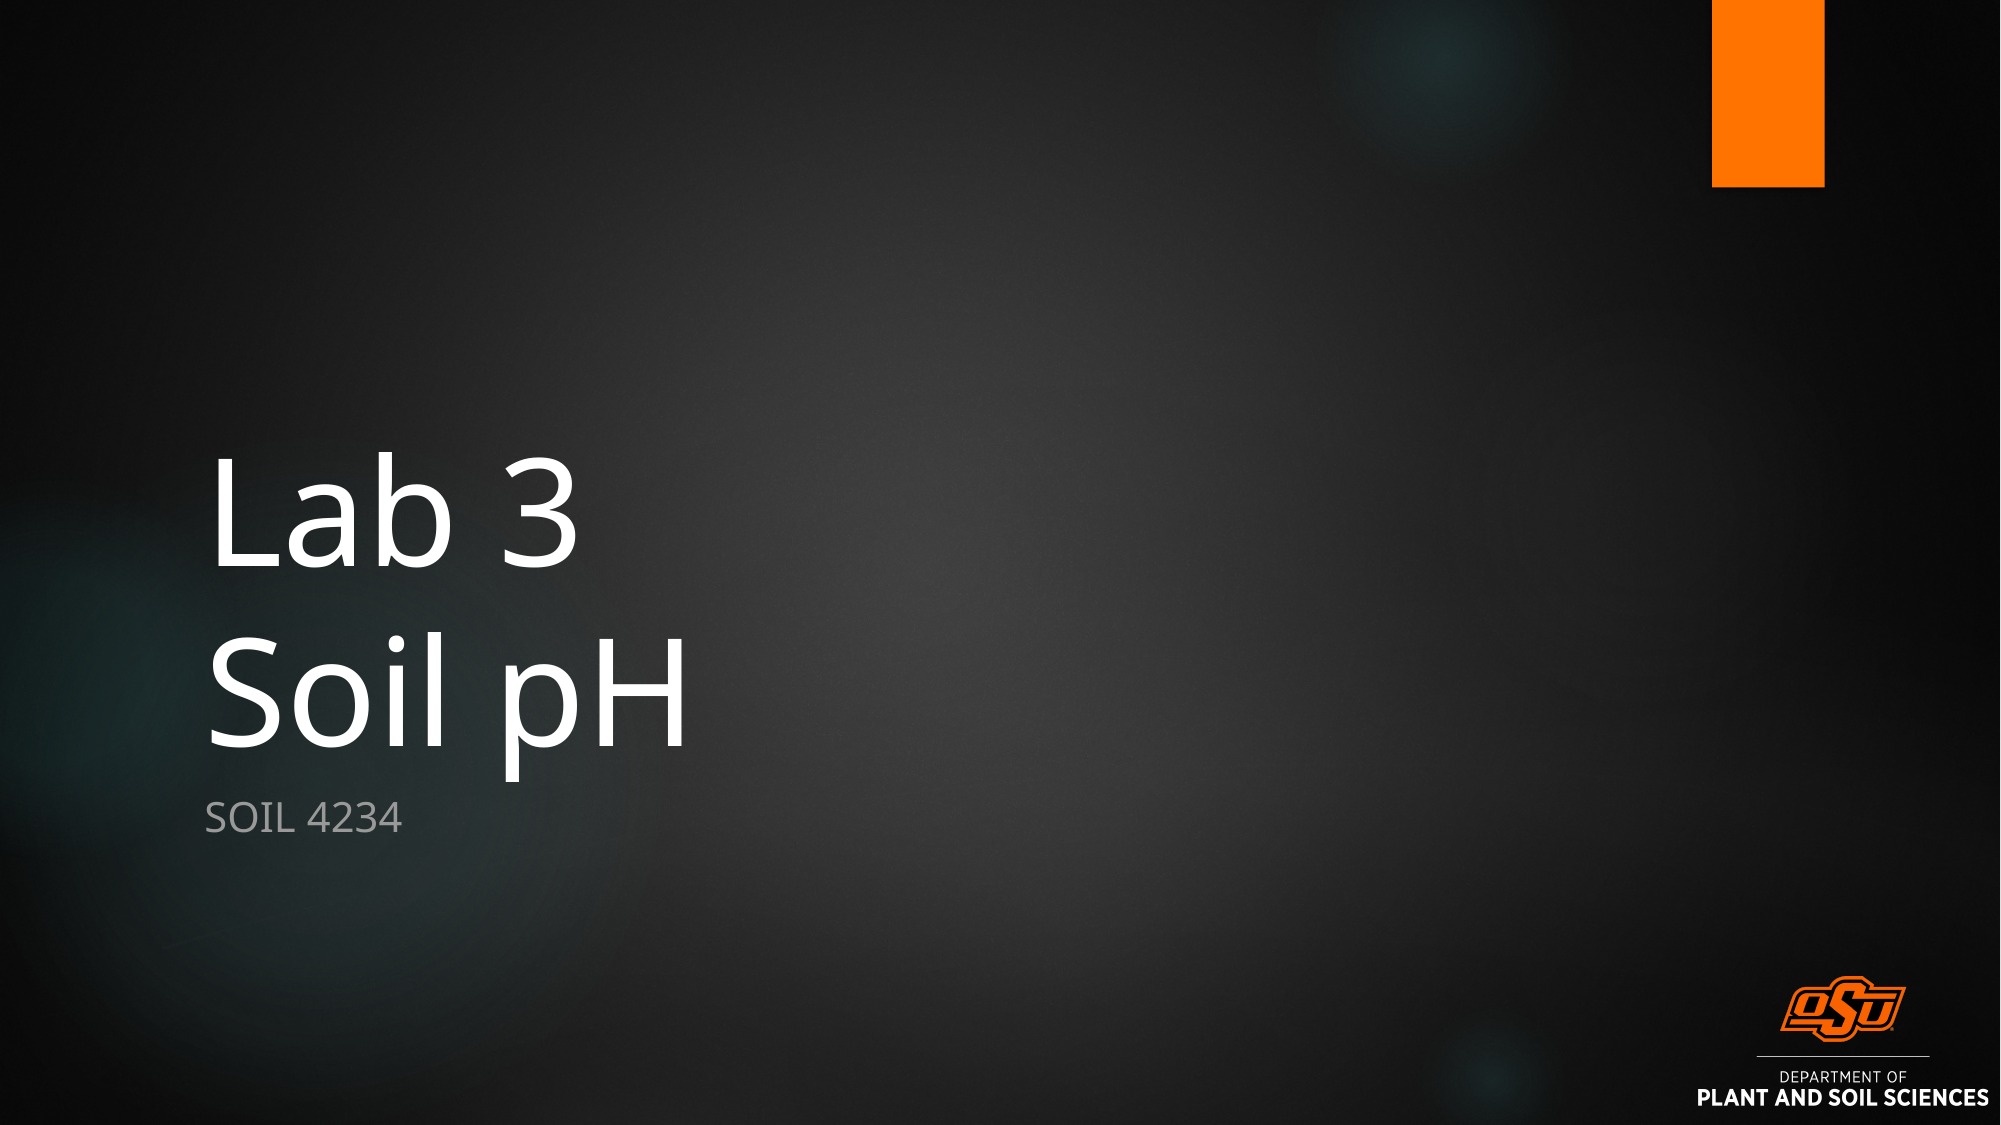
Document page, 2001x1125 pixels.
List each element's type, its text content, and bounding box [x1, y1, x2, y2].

subtitle SOIL 4234 [189, 783, 1638, 925]
picture [0, 0, 2001, 1125]
title Lab 3 Soil pH [189, 237, 1638, 783]
